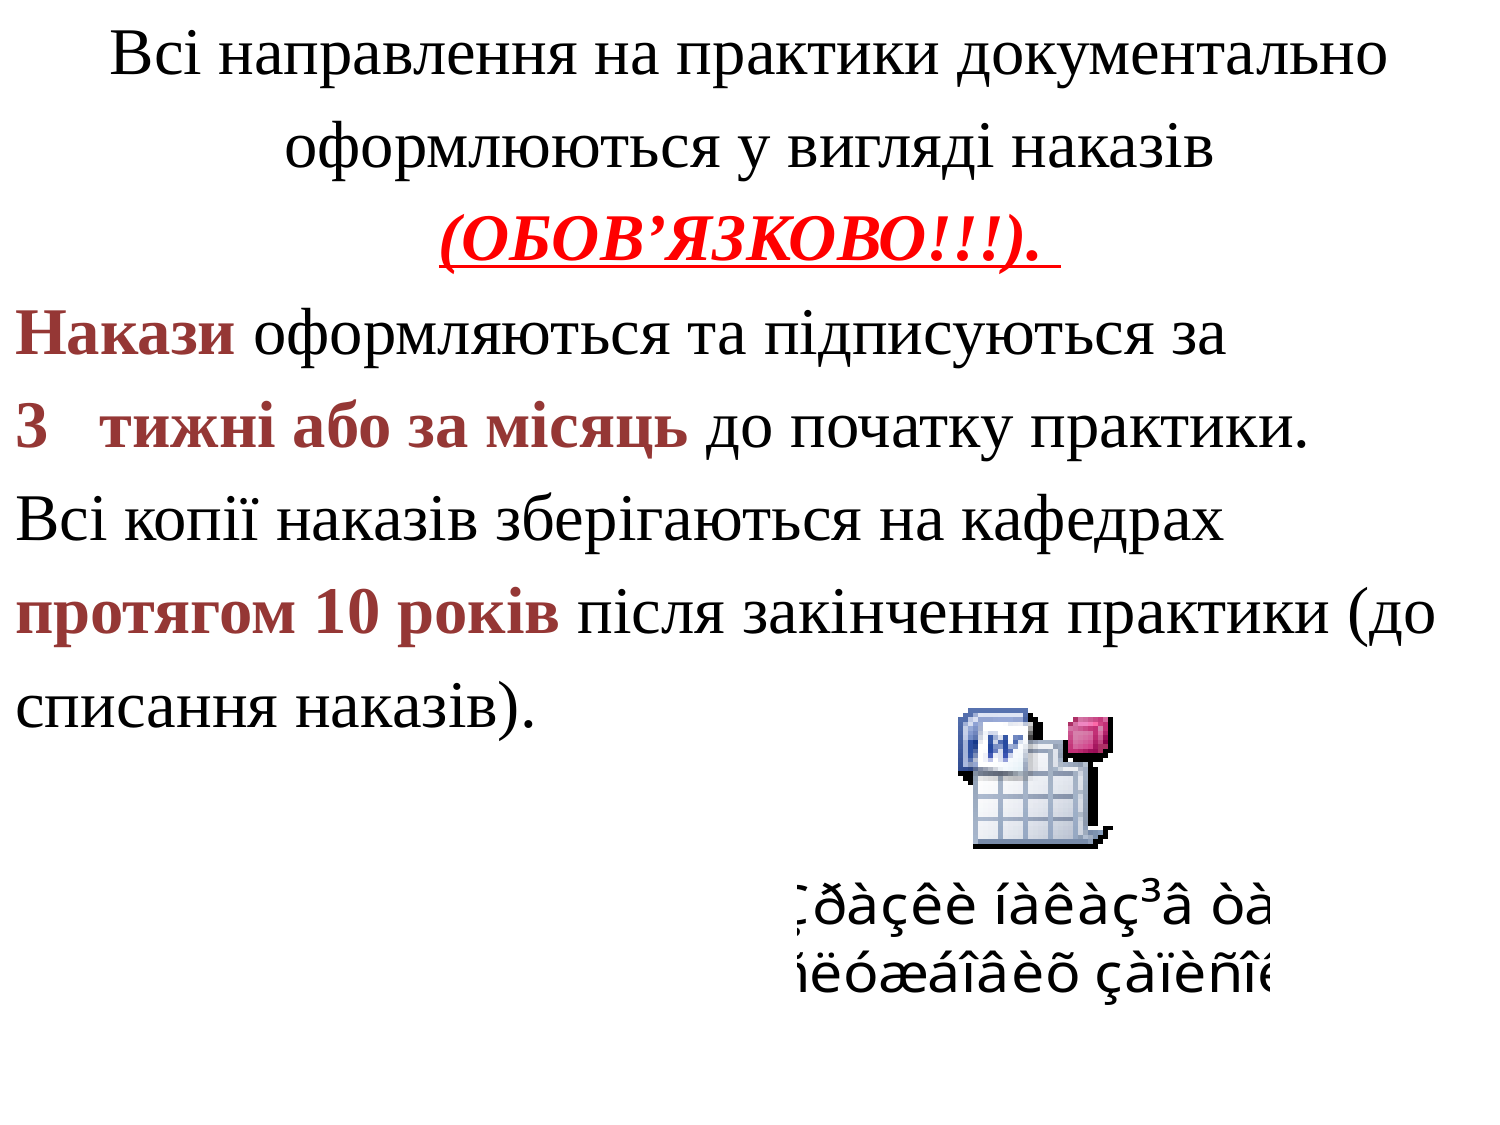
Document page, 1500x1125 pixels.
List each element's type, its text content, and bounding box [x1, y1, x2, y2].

list Всі направлення на практики документально оформлюються у вигляді наказів (ОБОВ’ЯЗКОВО!!!). Накази оформляються та підписуються за тижні або за місяць до початку практики. Всі копії наказів зберігаються на кафедрах протягом 10 років після закінчення практики (до списання наказів). [0, 0, 1500, 1125]
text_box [796, 703, 1270, 1071]
